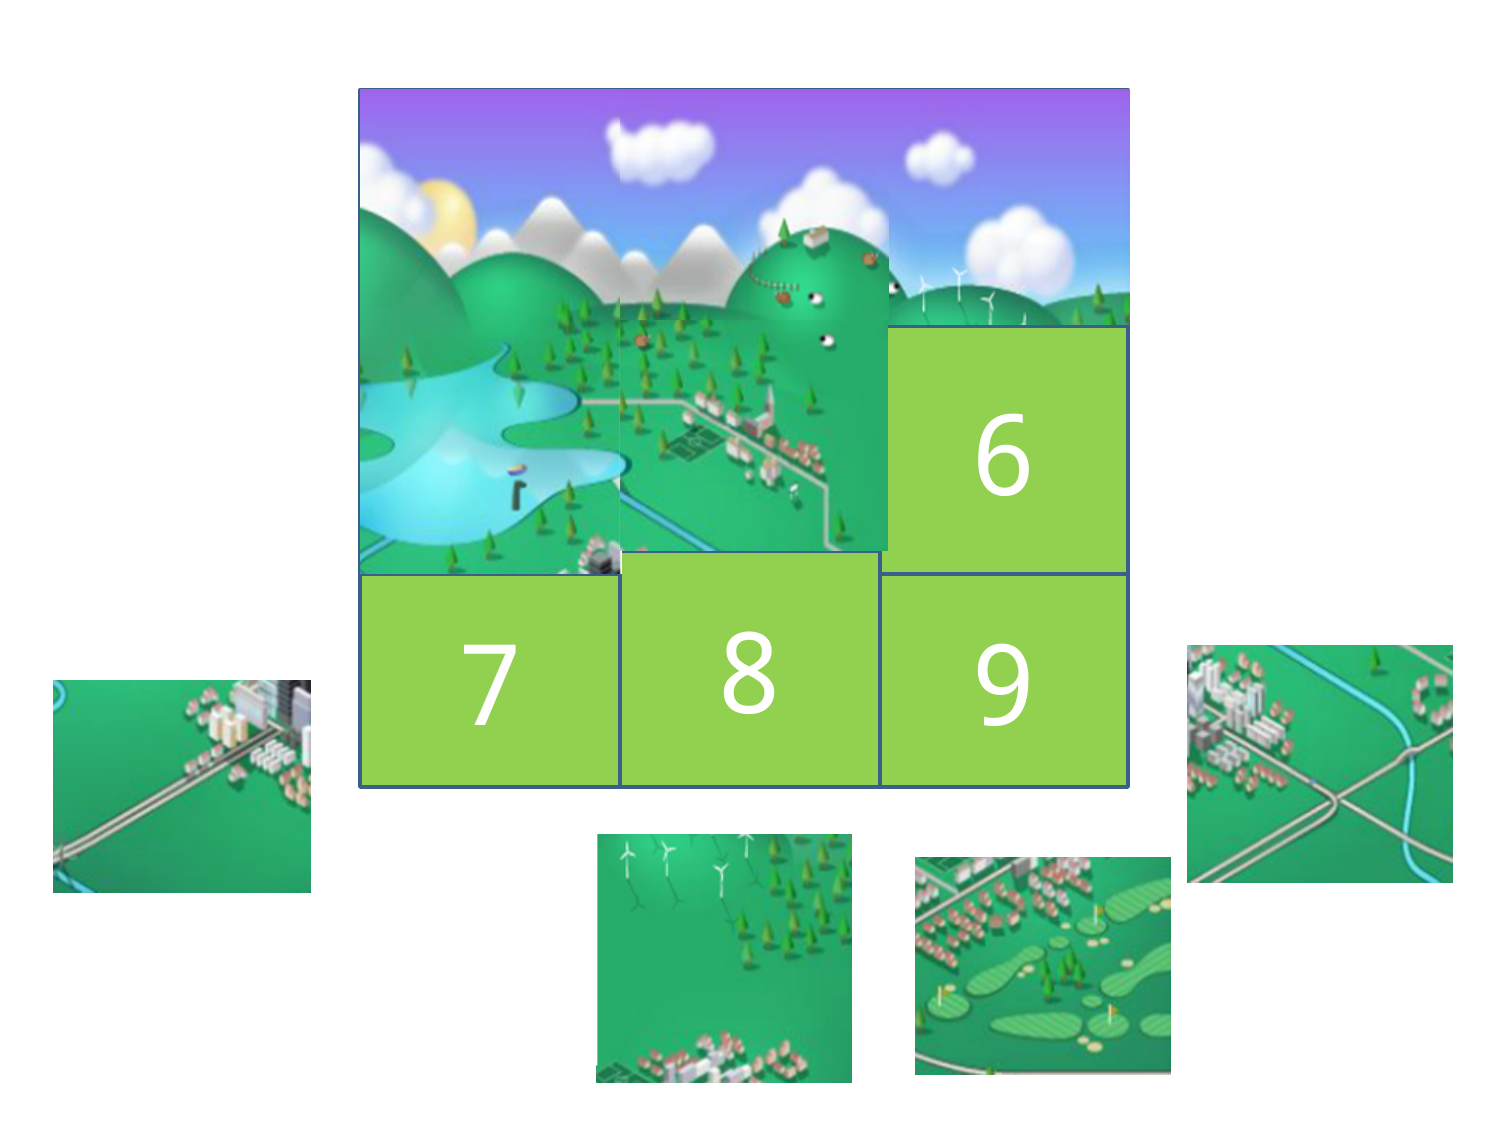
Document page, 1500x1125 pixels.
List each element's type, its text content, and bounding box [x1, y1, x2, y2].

picture [1186, 644, 1453, 883]
picture [359, 89, 1131, 575]
text_box 7 [358, 582, 618, 789]
picture [52, 680, 312, 894]
picture [596, 833, 852, 1083]
text_box 6 [878, 331, 1130, 576]
text_box 9 [878, 576, 1130, 789]
text_box 8 [618, 559, 878, 789]
picture [915, 857, 1171, 1076]
